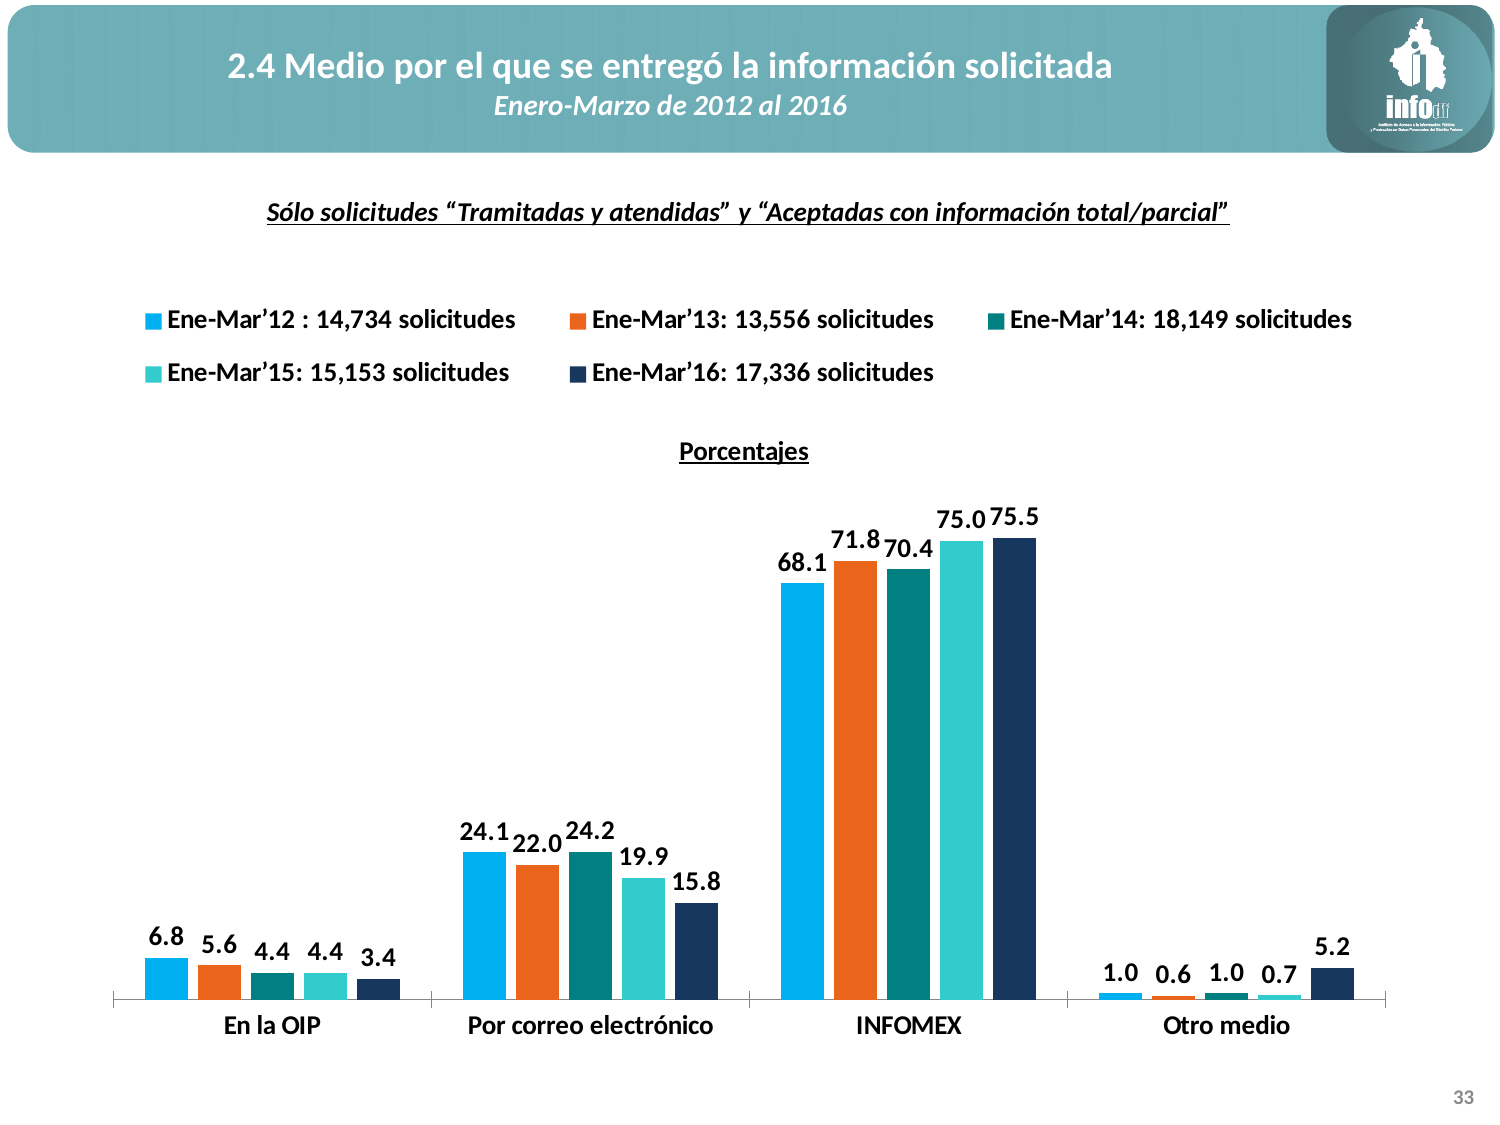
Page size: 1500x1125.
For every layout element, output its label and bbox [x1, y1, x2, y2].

picture [7, 17, 12, 141]
picture [19, 5, 1495, 153]
slide_number [1416, 1056, 1490, 1117]
text_box [105, 187, 1392, 235]
text_box [12, 10, 1329, 152]
chart [88, 266, 1412, 1071]
